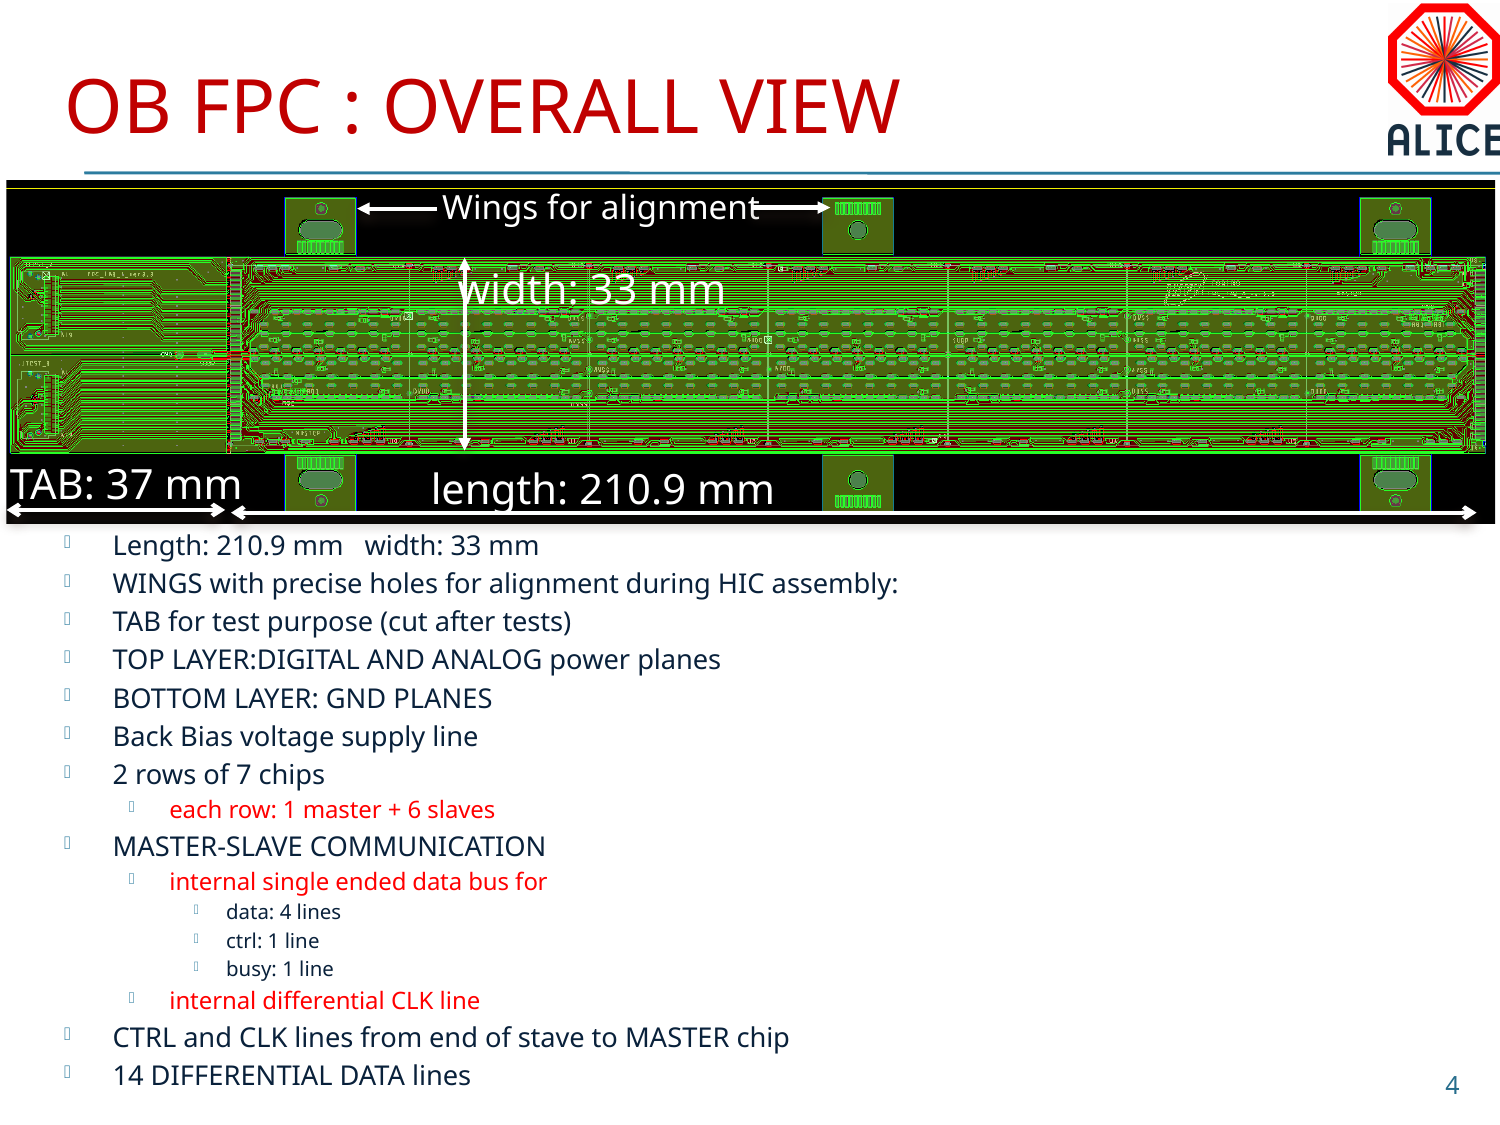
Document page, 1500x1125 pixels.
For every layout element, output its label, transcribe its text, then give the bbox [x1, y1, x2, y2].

picture [1388, 3, 1500, 156]
list Length: 210.9 mm width: 33 mm WINGS with precise holes for alignment during HIC assembly: TAB for test purpose (cut after tests) TOP LAYER:DIGITAL AND ANALOG power planes BOTTOM LAYER: GND PLANES Back Bias voltage supply line 2 rows of 7 chips each row: 1 master + 6 slaves MASTER-SLAVE COMMUNICATION internal single ended data bus for data: 4 lines ctrl: 1 line busy: 1 line internal differential CLK line CTRL and CLK lines from end of stave to MASTER chip 14 DIFFERENTIAL DATA lines [49, 541, 1475, 1103]
title OB FPC : OVERALL VIEW [50, 34, 1475, 173]
slide_number 4 [1350, 1061, 1475, 1103]
picture [6, 180, 1496, 525]
